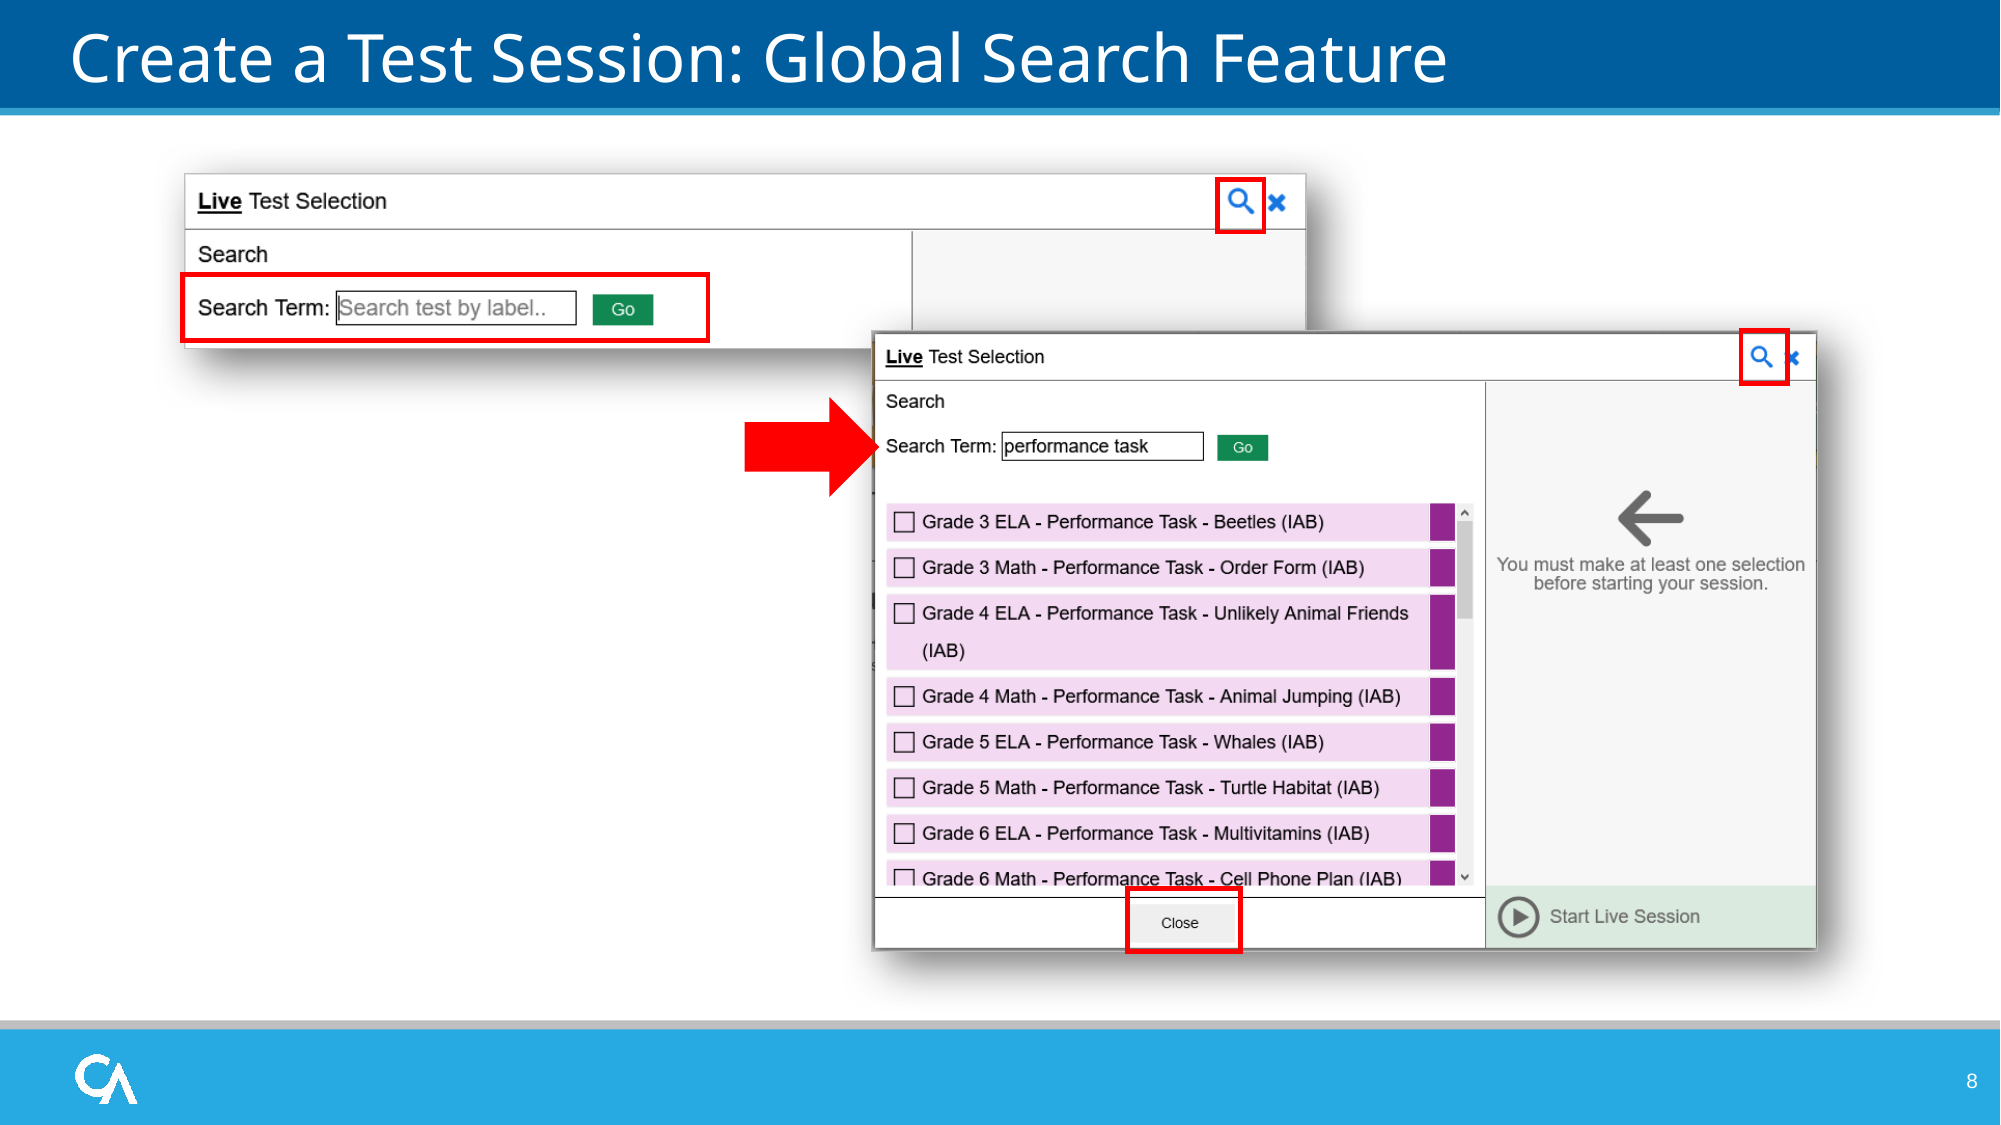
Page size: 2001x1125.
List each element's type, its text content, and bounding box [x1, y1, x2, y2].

picture [75, 1054, 138, 1104]
title Create a Test Session: Global Search Feature [69, 10, 1878, 96]
slide_number 8 [1877, 1057, 1993, 1103]
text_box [182, 173, 1818, 952]
